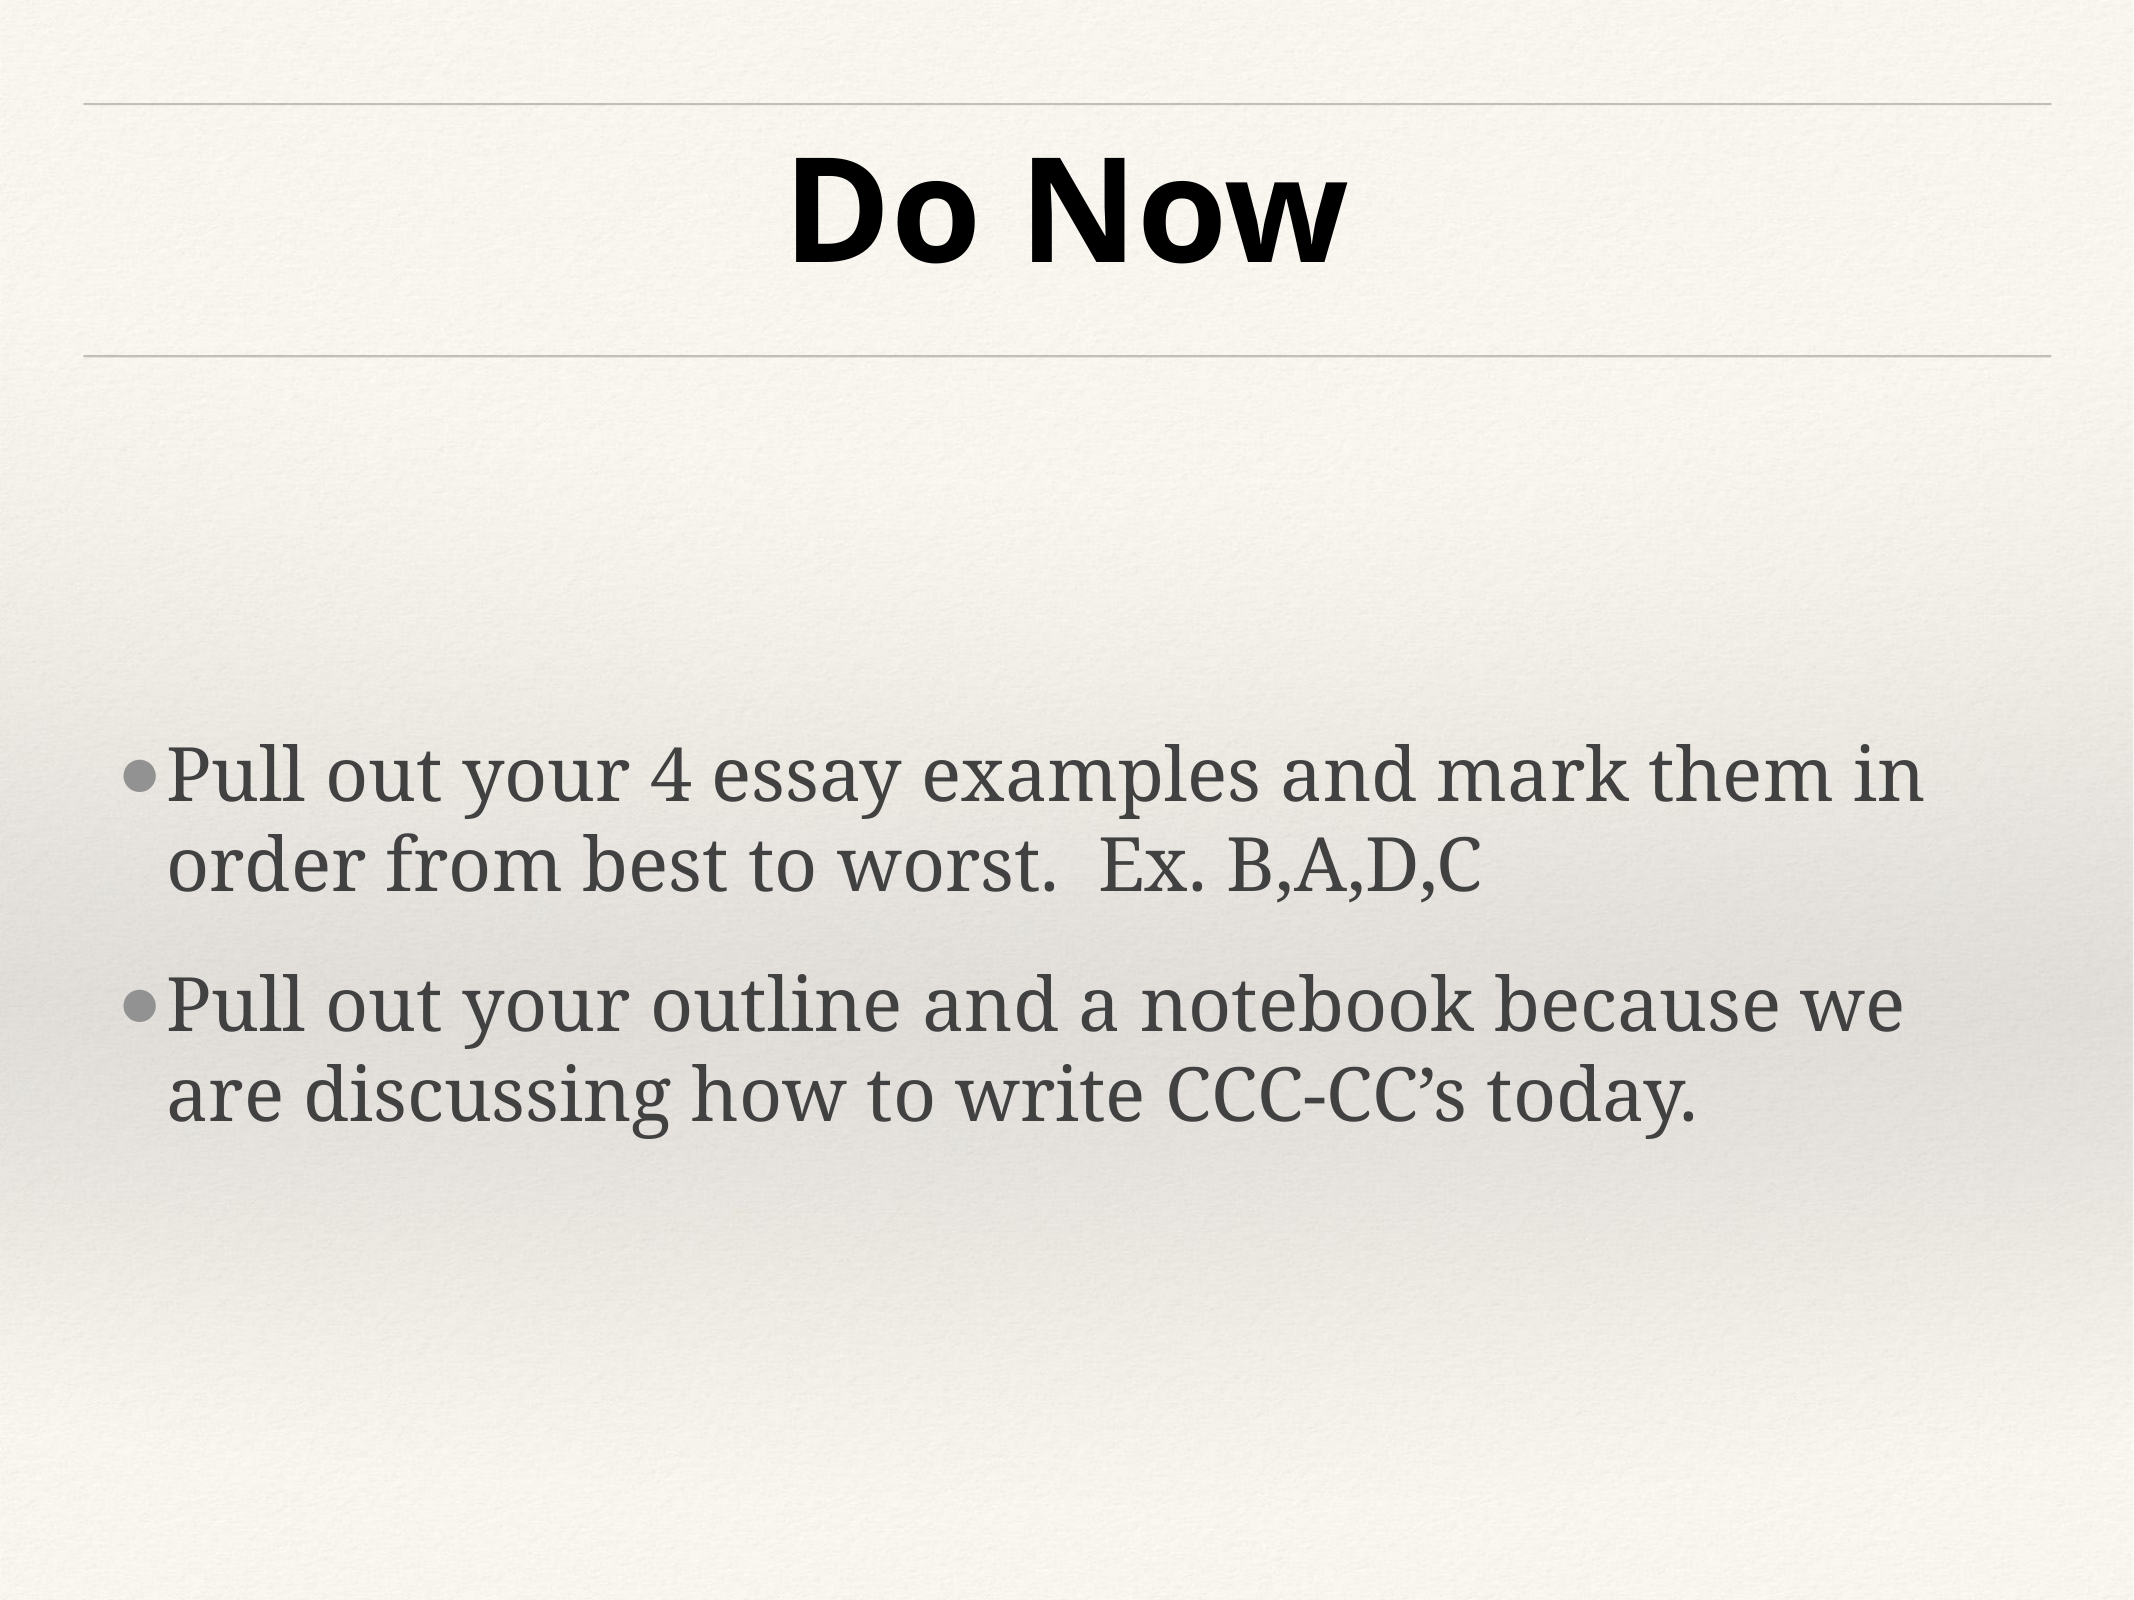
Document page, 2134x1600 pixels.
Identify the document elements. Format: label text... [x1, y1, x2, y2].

title Do Now [83, 115, 2050, 316]
picture [0, 0, 2134, 1600]
list Pull out your 4 essay examples and mark them in order from best to worst. Ex. B,A,D,C Pull out your outline and a notebook because we are discussing how to write CCC-CC’s today. [83, 431, 2050, 1432]
